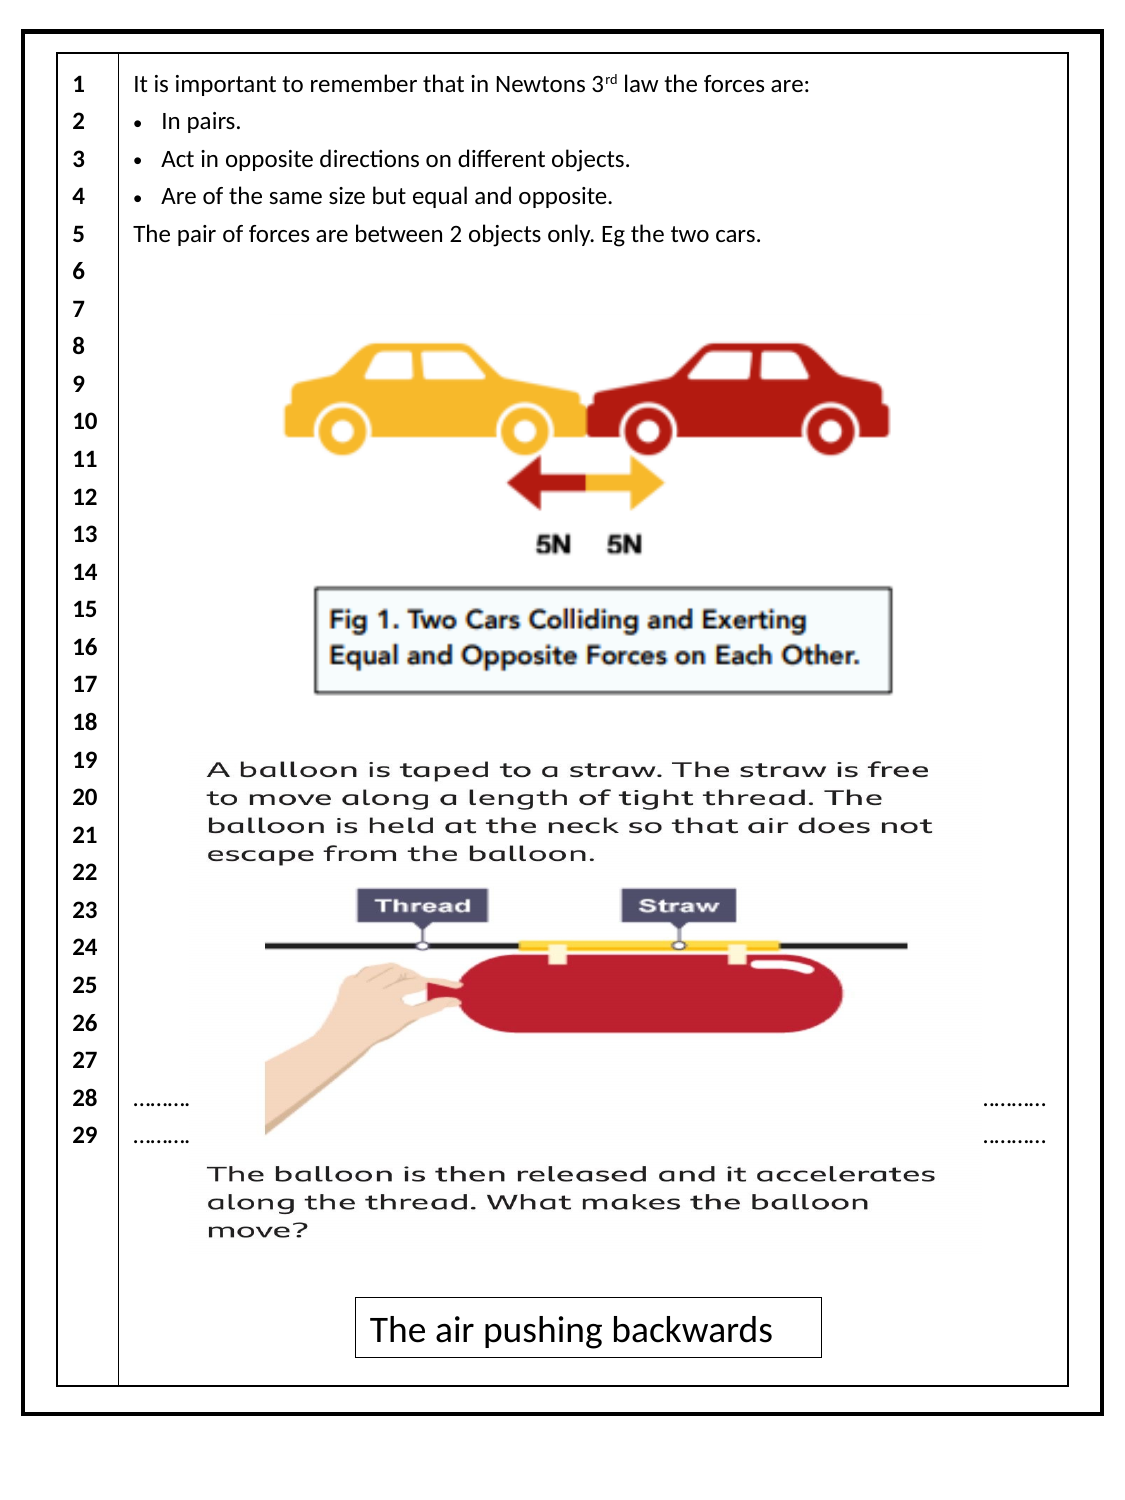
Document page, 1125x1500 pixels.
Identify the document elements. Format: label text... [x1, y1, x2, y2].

picture [268, 313, 931, 707]
text_box [22, 30, 1103, 1415]
table_header 1 2 3 4 5 6 7 8 9 10 11 12 13 14 15 16 17 18 19 20 21 22 23 24 25 26 27 28 29 [58, 54, 118, 1385]
picture [189, 749, 982, 1254]
text_box The air pushing backwards [355, 1297, 822, 1358]
table_header It is important to remember that in Newtons 3rd law the forces are: In pairs. Act in opposite directions on different objects. Are of the same size but equal and opposite. The pair of forces are between 2 objects only. Eg the two cars. ………………………………………………………………………………………………………………………………………………………………………………………………………………………………………………………………………………………… [119, 54, 1067, 1385]
